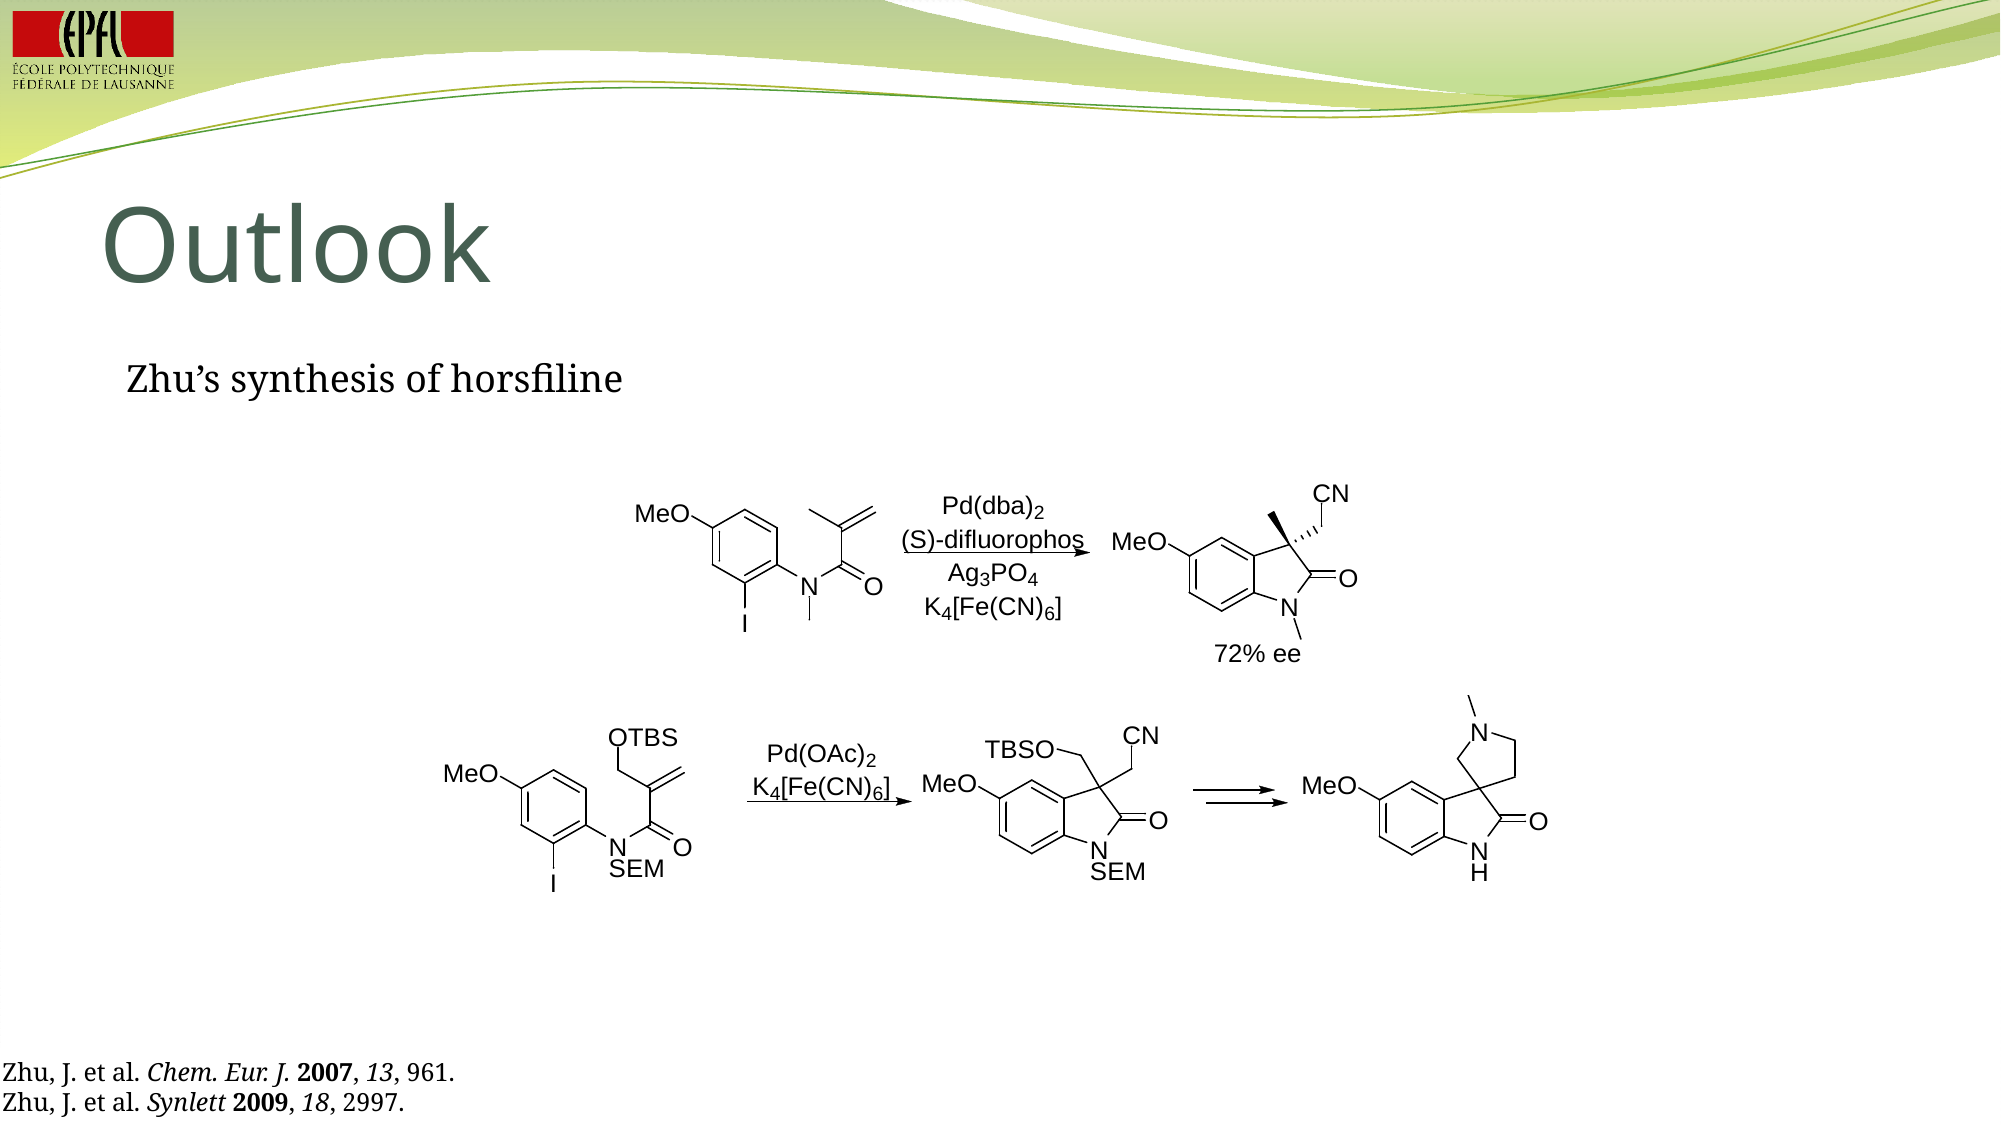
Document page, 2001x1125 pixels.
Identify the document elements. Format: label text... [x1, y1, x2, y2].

text_box Zhu, J. et al. Chem. Eur. J. 2007, 13, 961. Zhu, J. et al. Synlett 2009, 18, 2997. [0, 1048, 470, 1124]
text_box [630, 474, 1370, 676]
picture [12, 10, 174, 89]
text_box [438, 695, 1562, 904]
title Outlook [99, 115, 1900, 303]
text_box Zhu’s synthesis of horsfiline [111, 347, 639, 408]
